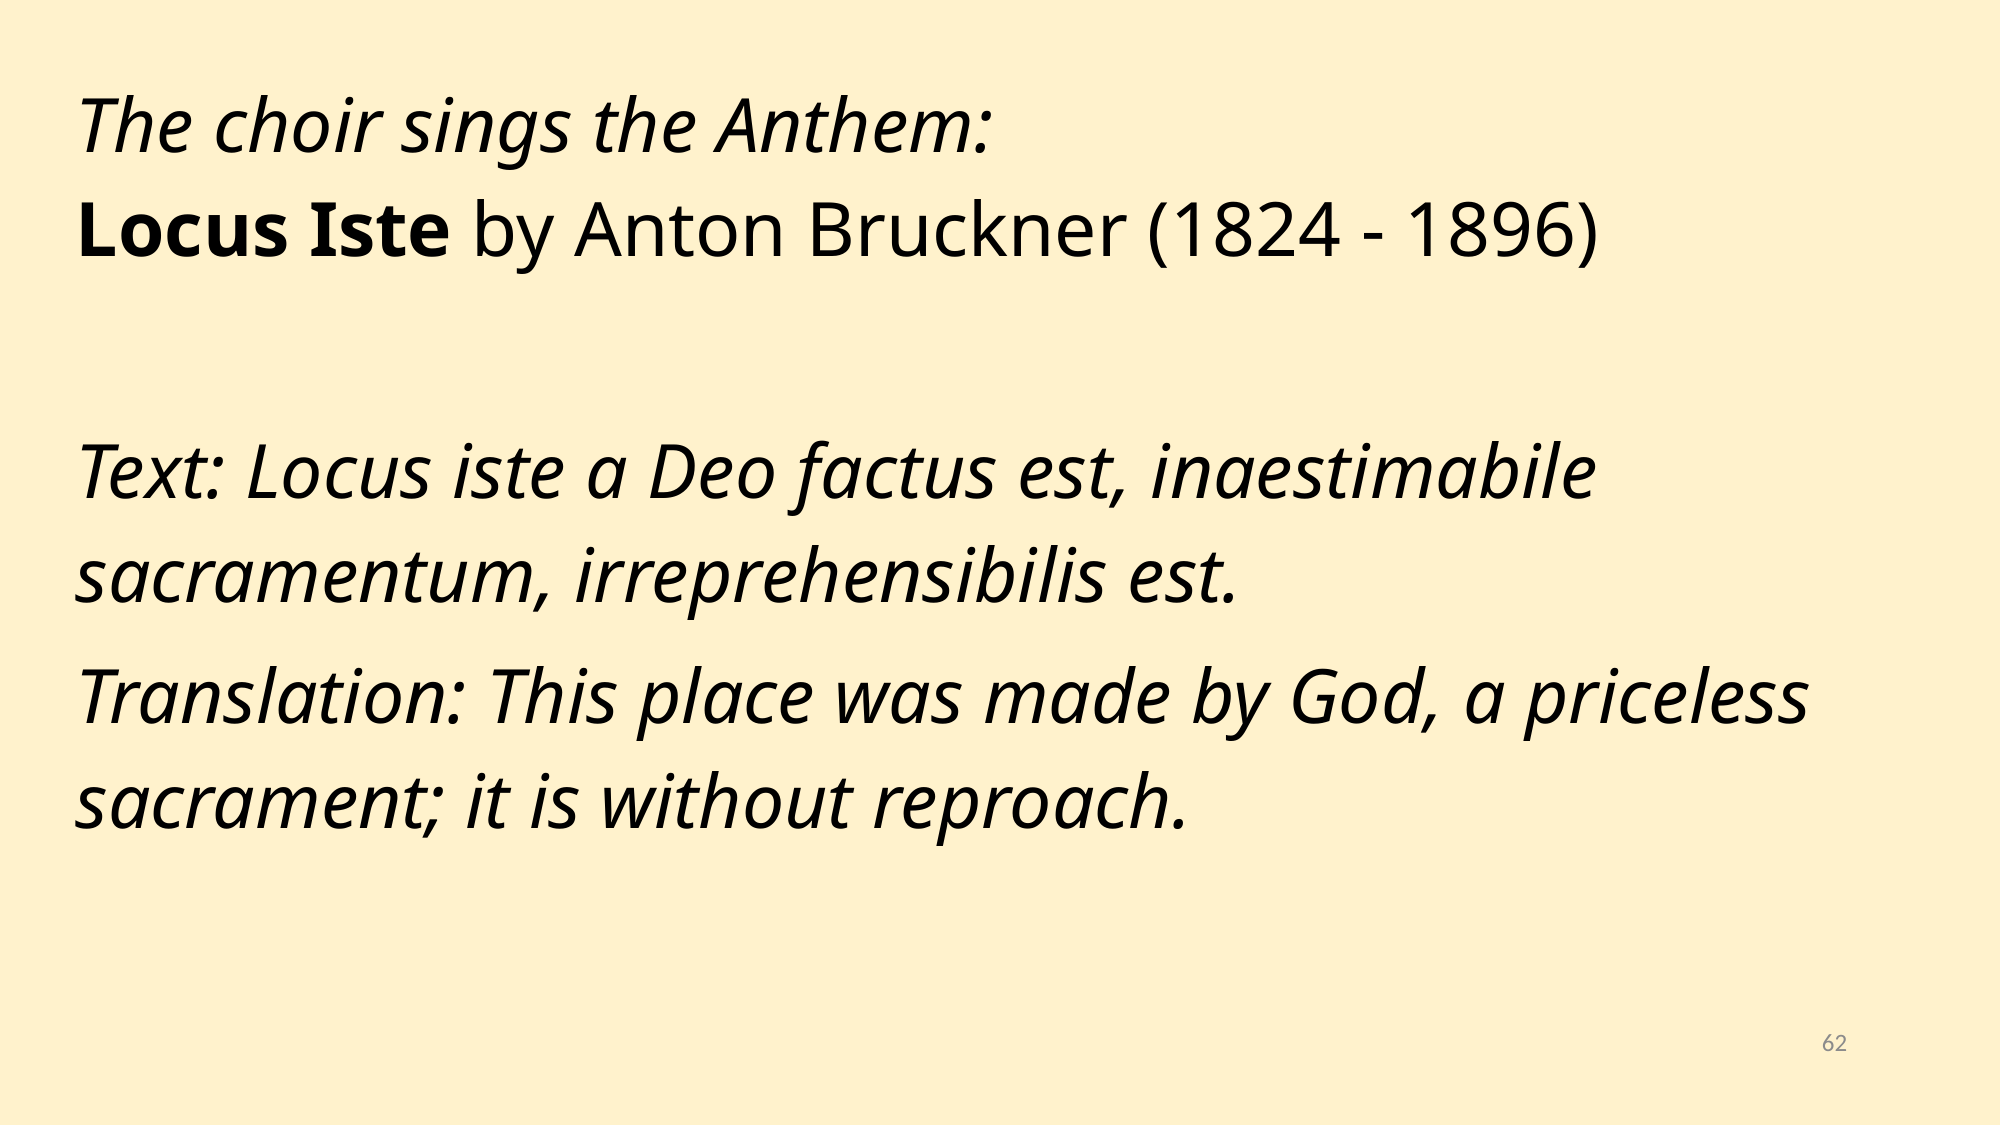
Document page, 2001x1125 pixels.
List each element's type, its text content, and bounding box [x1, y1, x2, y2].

slide_number 62 [1412, 1012, 1863, 1072]
text_box The choir sings the Anthem: Locus Iste by Anton Bruckner (1824 - 1896) Text: Locus iste a Deo factus est, inaestimabile sacramentum, irreprehensibilis est. Translation: This place was made by God, a priceless sacrament; it is without reproach. [60, 69, 1963, 851]
